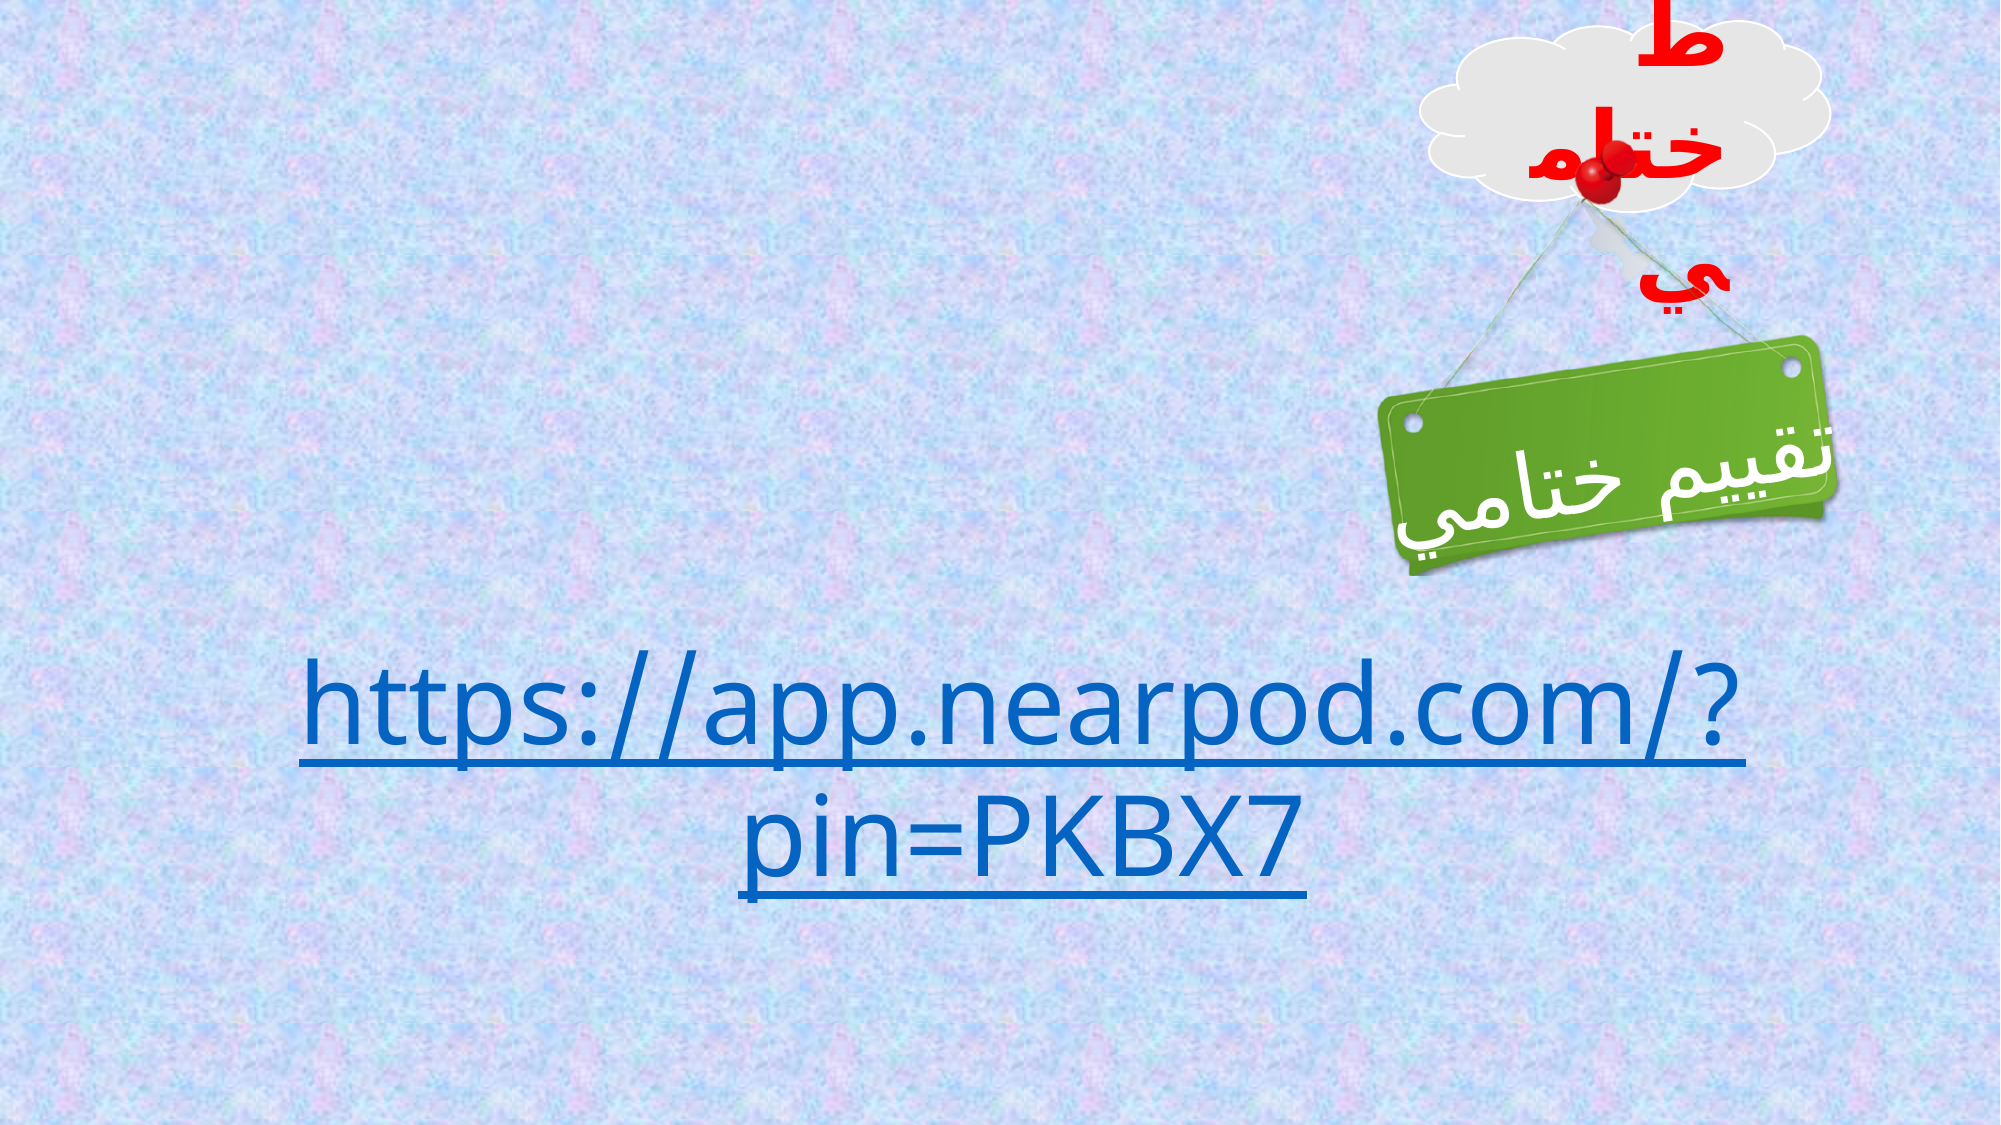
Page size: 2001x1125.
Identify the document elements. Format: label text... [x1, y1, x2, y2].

text_box نشاط ختامي [1418, 19, 1832, 136]
subtitle https://app.nearpod.com/?pin=PKBX7 [120, 631, 1925, 917]
picture [0, 0, 2001, 1125]
